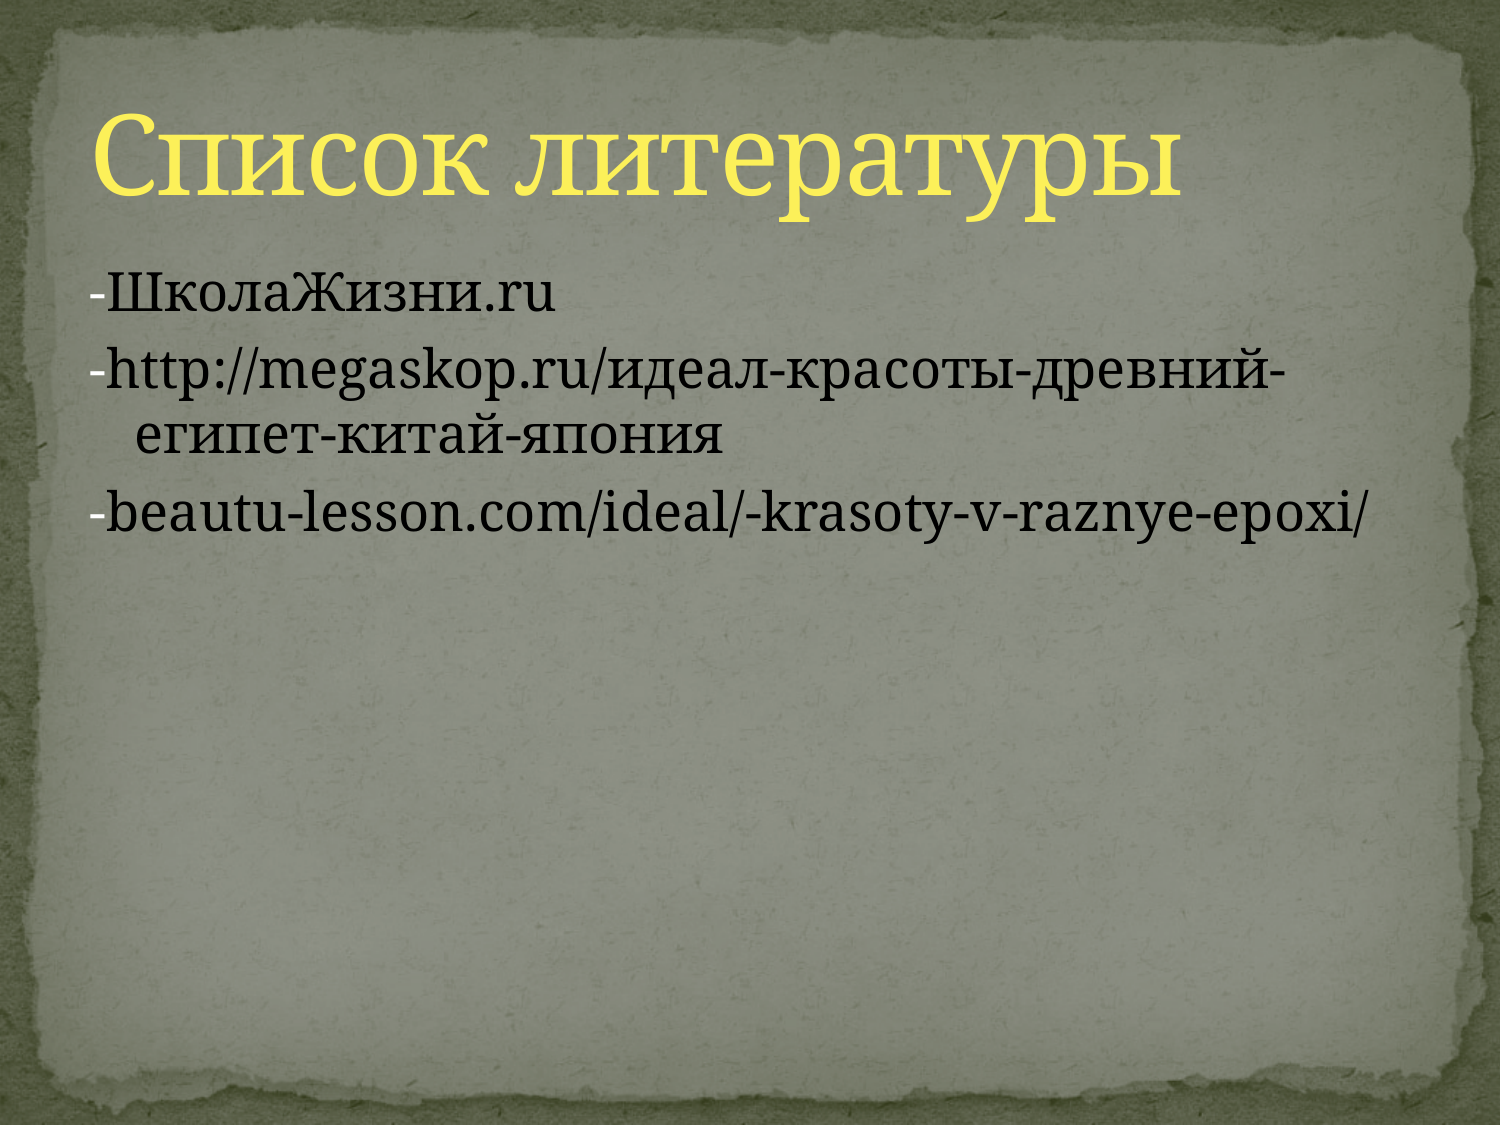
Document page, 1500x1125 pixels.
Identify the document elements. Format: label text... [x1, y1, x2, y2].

title Список литературы [74, 24, 1425, 225]
list -ШколаЖизни.ru -http://megaskop.ru/идеал-красоты-древний-египет-китай-япония -beautu-lesson.com/ideal/-krasoty-v-raznye-epoxi/ [75, 249, 1425, 1000]
